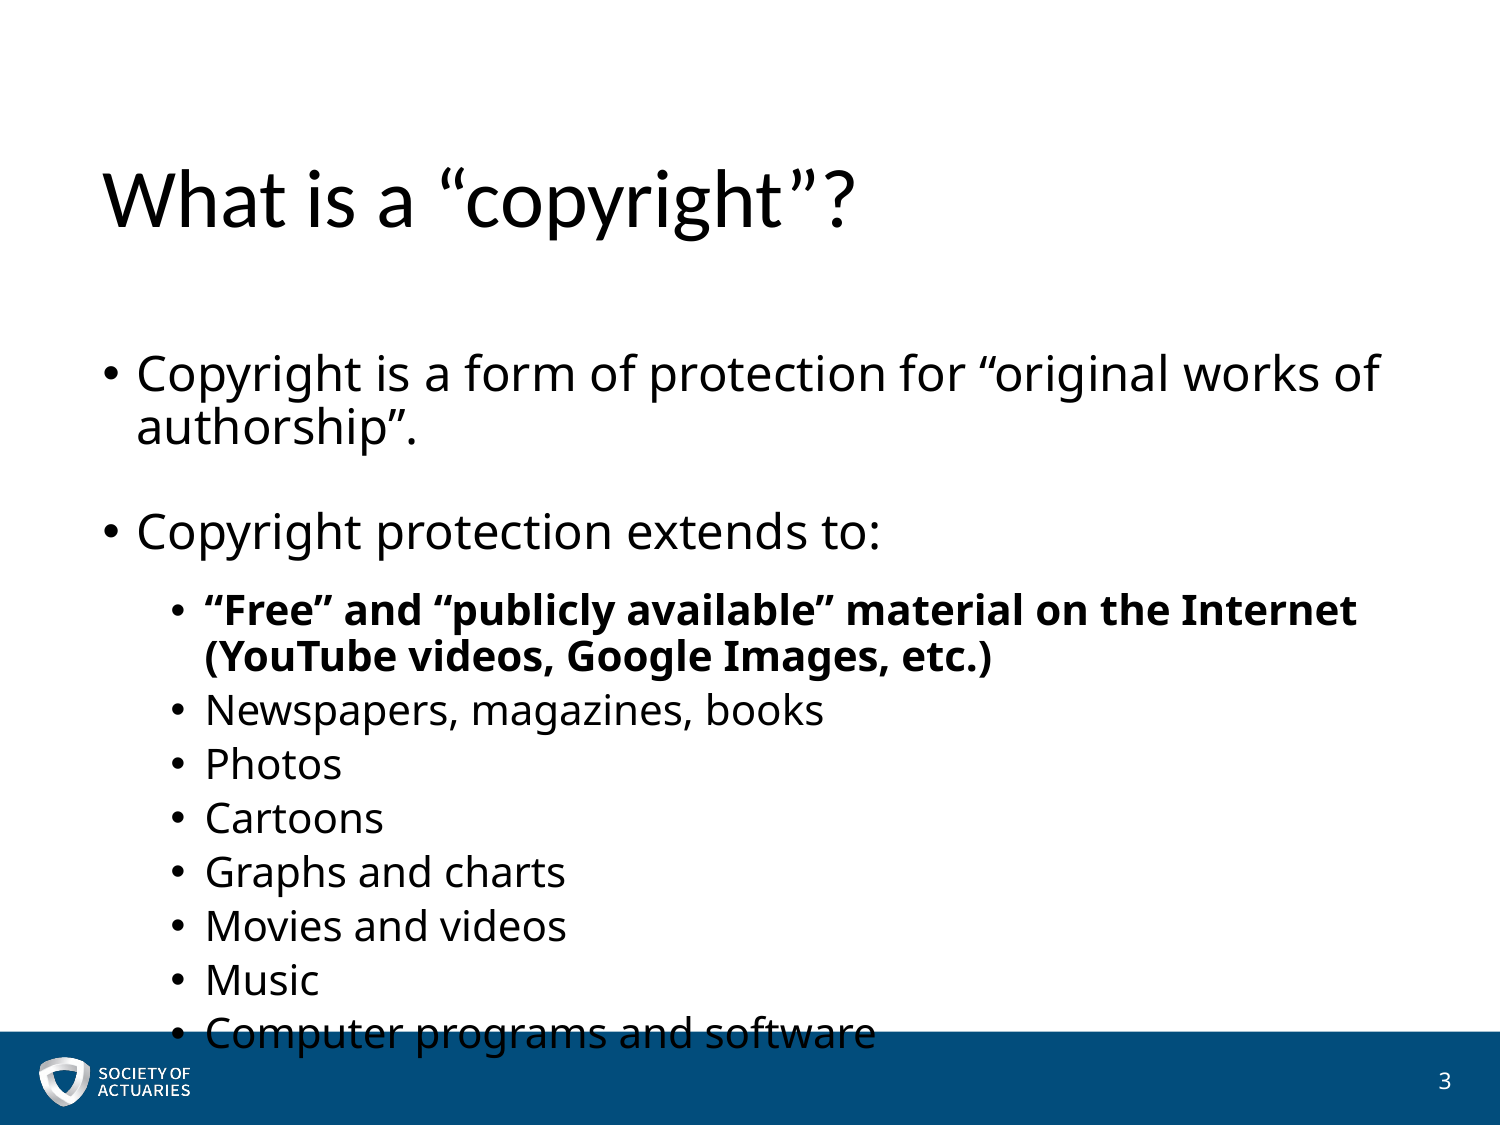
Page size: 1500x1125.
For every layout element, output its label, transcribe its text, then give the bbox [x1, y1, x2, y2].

picture [39, 1057, 190, 1107]
title What is a “copyright”? [87, 54, 1397, 254]
list Copyright is a form of protection for “original works of authorship”. Copyright protection extends to: “Free” and “publicly available” material on the Internet (YouTube videos, Google Images, etc.) Newspapers, magazines, books Photos Cartoons Graphs and charts Movies and videos Music Computer programs and software [87, 265, 1397, 1067]
slide_number 3 [1387, 1066, 1467, 1100]
